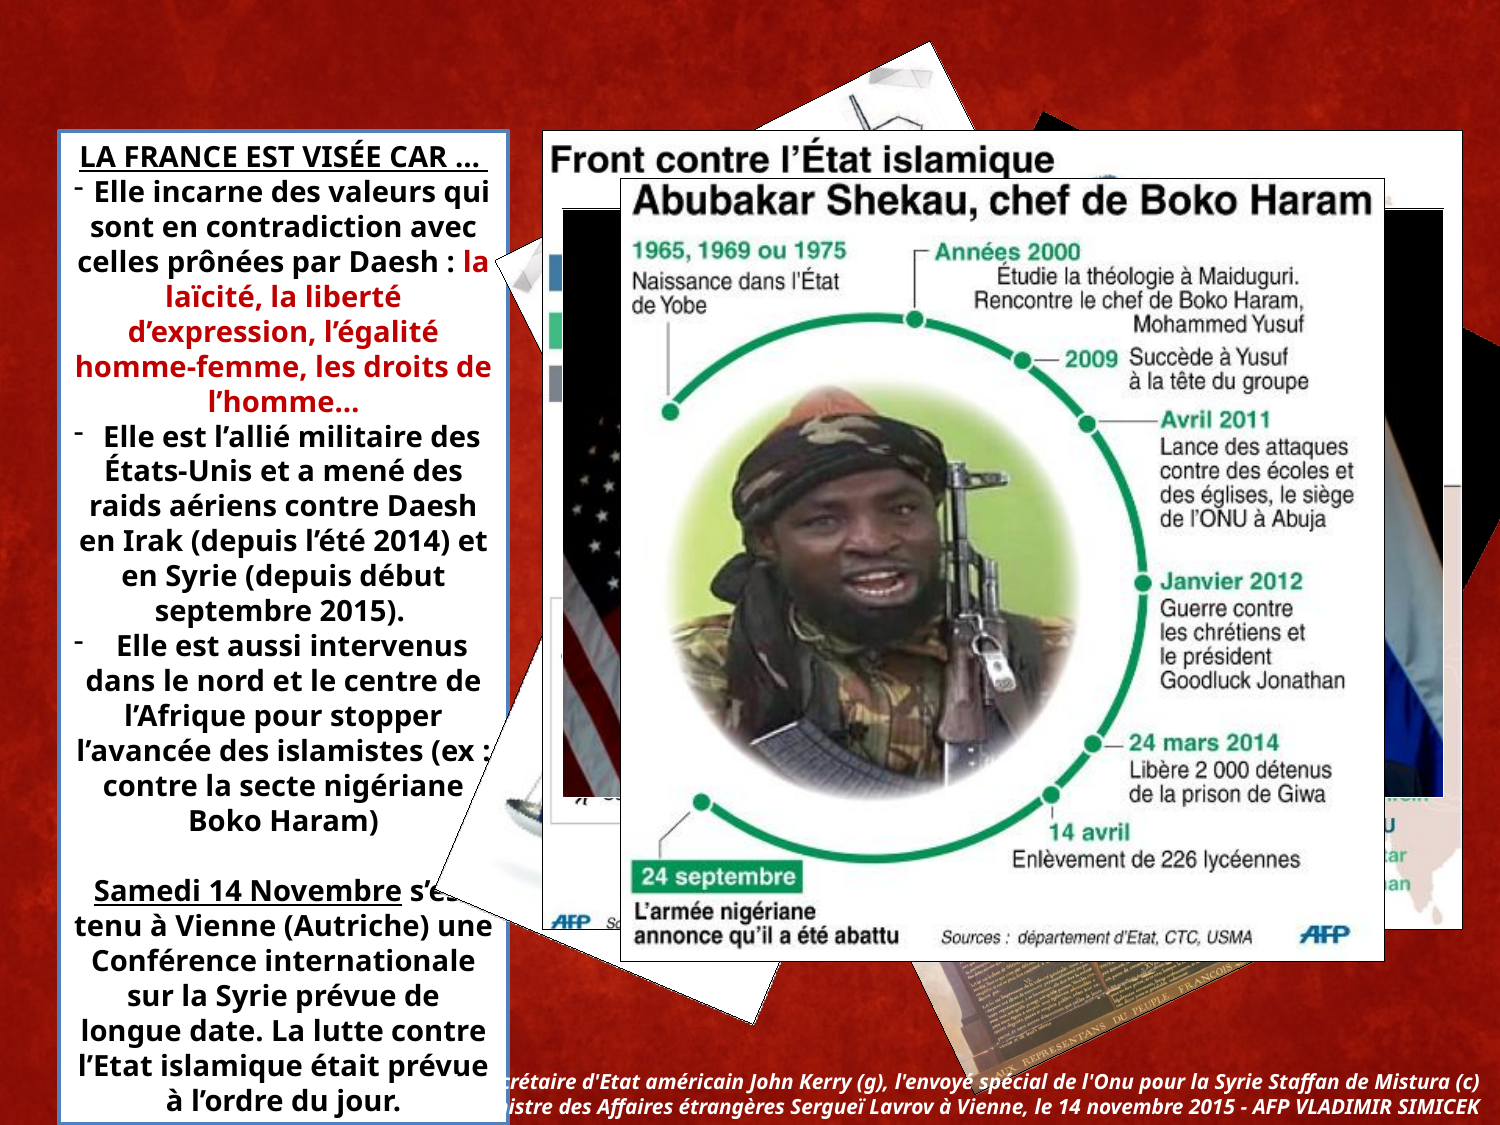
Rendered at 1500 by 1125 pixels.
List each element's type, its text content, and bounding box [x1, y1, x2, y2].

text_box Le secrétaire d'Etat américain John Kerry (g), l'envoyé spécial de l'Onu pour la Syrie Staffan de Mistura (c) et le ministre des Affaires étrangères Sergueï Lavrov à Vienne, le 14 novembre 2015 - AFP VLADIMIR SIMICEK [0, 1061, 1500, 1125]
picture [0, 0, 1500, 1061]
text_box La France est visée car … Elle incarne des valeurs qui sont en contradiction avec celles prônées par Daesh : la laïcité, la liberté d’expression, l’égalité homme-femme, les droits de l’homme… Elle est l’allié militaire des États-Unis et a mené des raids aériens contre Daesh en Irak (depuis l’été 2014) et en Syrie (depuis début septembre 2015). Elle est aussi intervenus dans le nord et le centre de l’Afrique pour stopper l’avancée des islamistes (ex : contre la secte nigériane Boko Haram) Samedi 14 Novembre s’est tenu à Vienne (Autriche) une Conférence internationale sur la Syrie prévue de longue date. La lutte contre l’Etat islamique était prévue à l’ordre du jour. [57, 129, 510, 1061]
